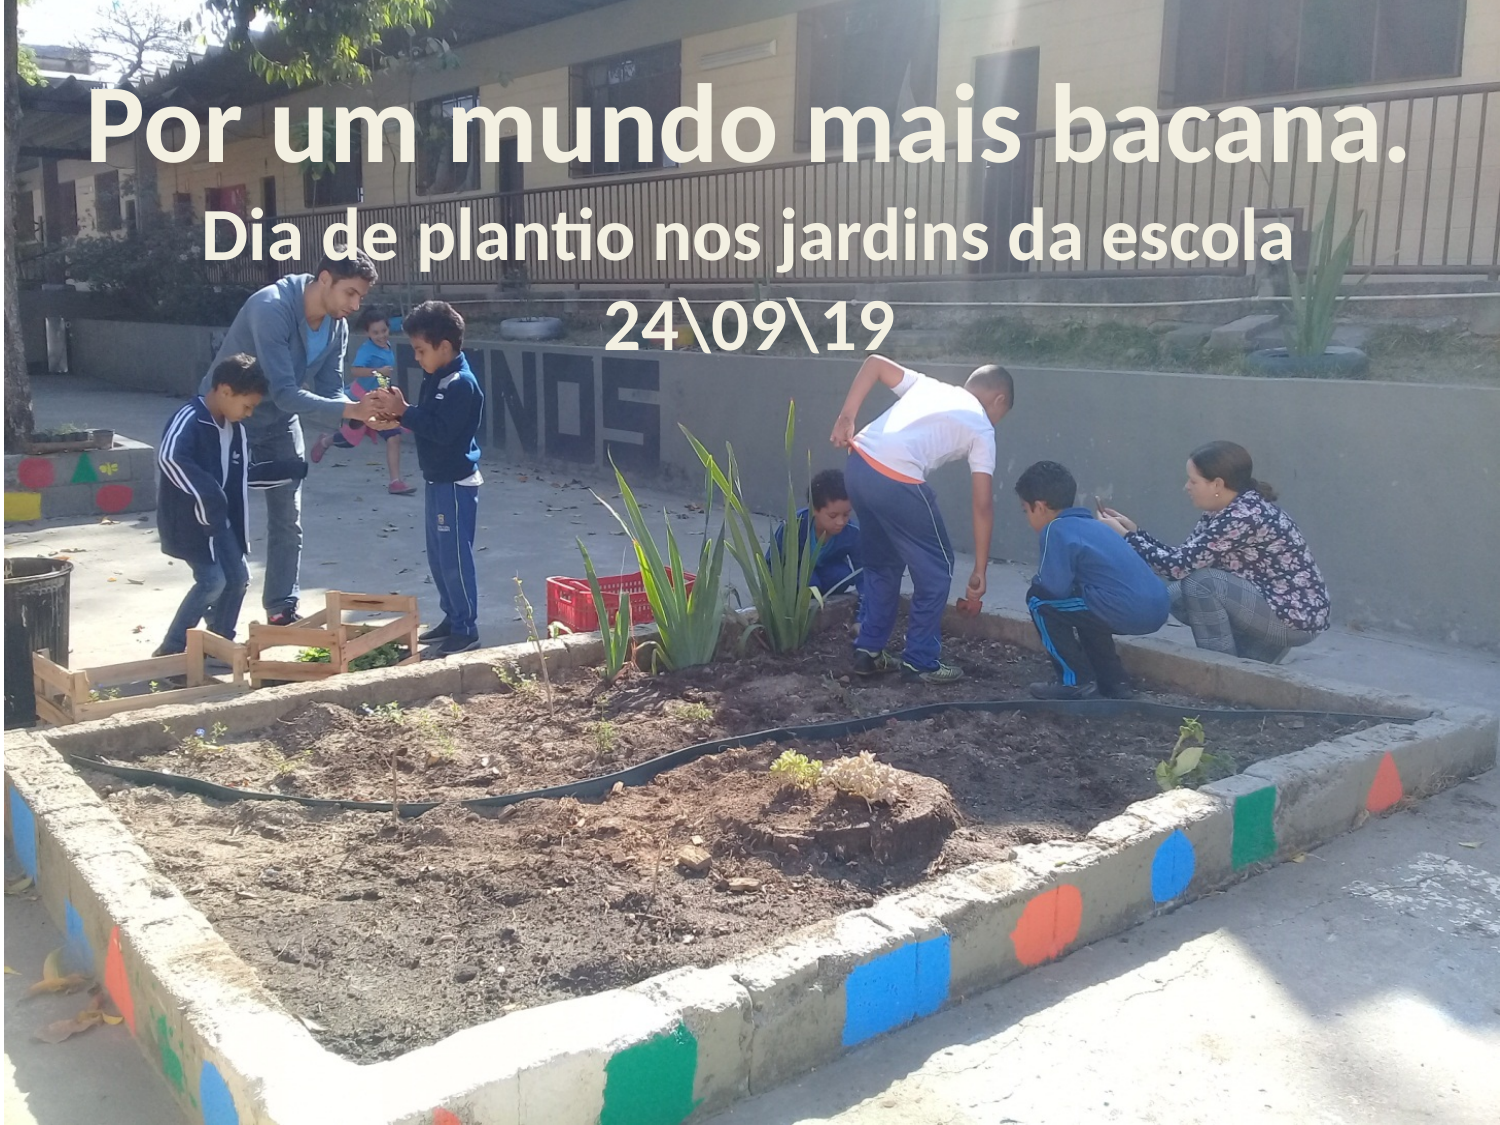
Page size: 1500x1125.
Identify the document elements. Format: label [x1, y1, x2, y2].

list [4, 0, 1500, 1125]
